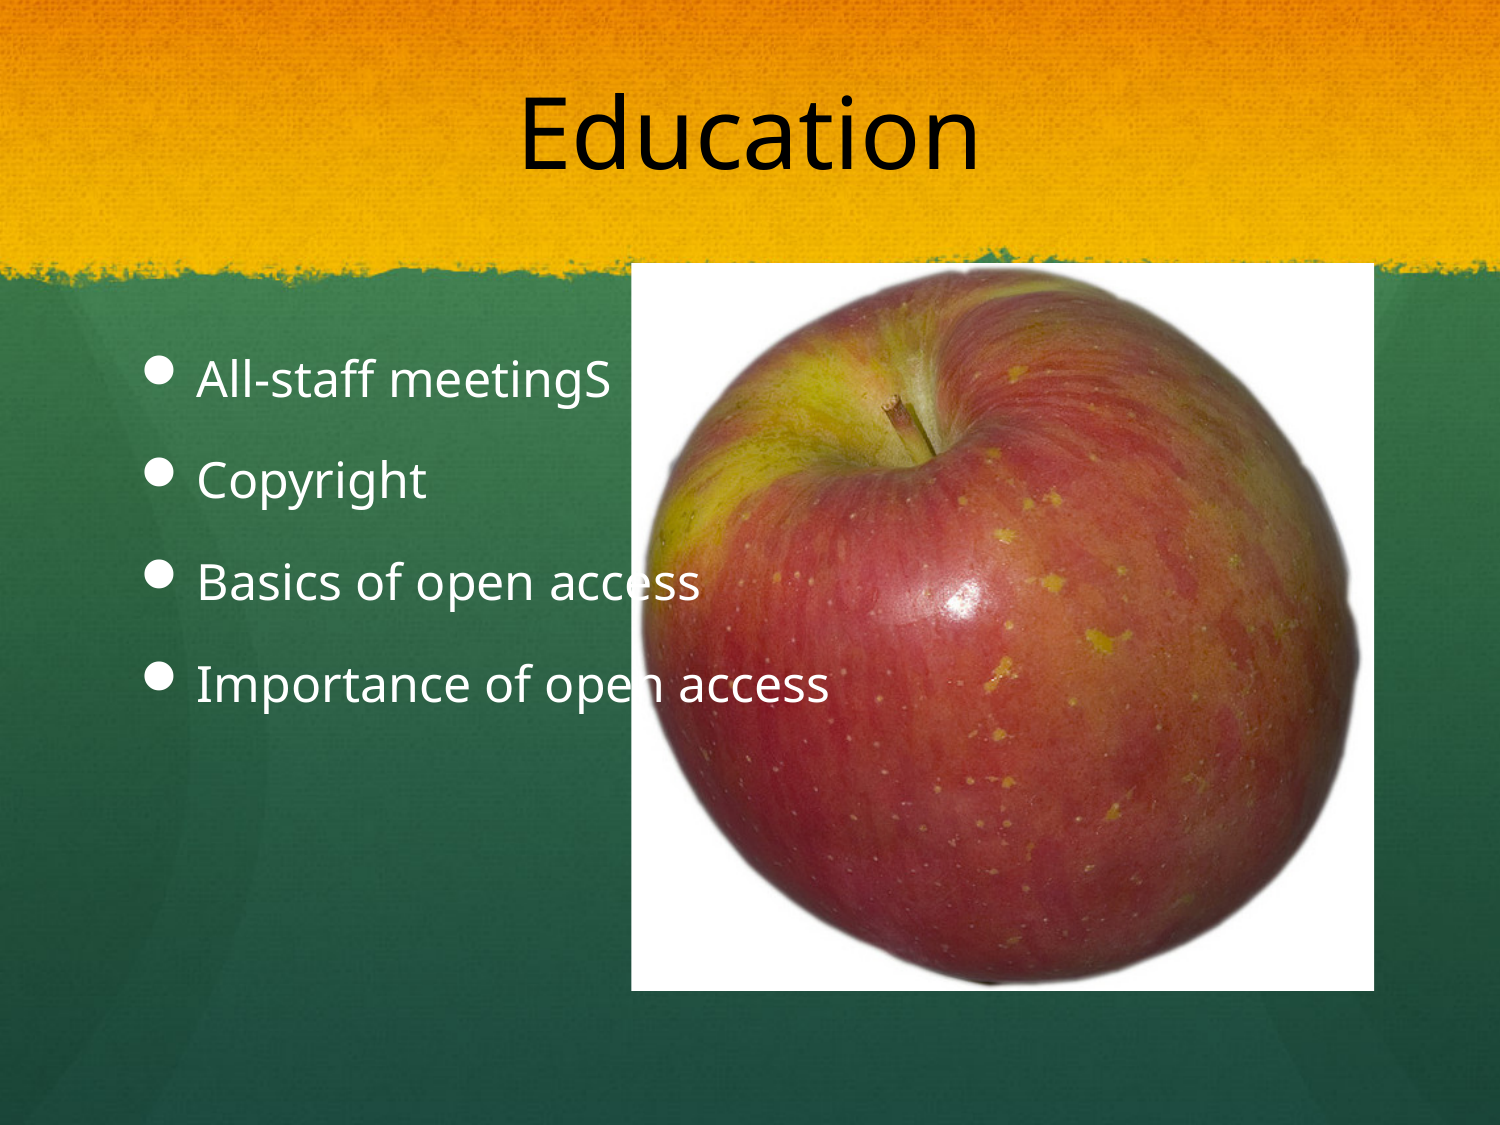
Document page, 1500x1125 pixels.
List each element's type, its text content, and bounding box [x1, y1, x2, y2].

title Education [125, 13, 1375, 246]
picture [0, 0, 1500, 1125]
list All-staff meetingS Copyright Basics of open access Importance of open access [125, 339, 621, 1026]
